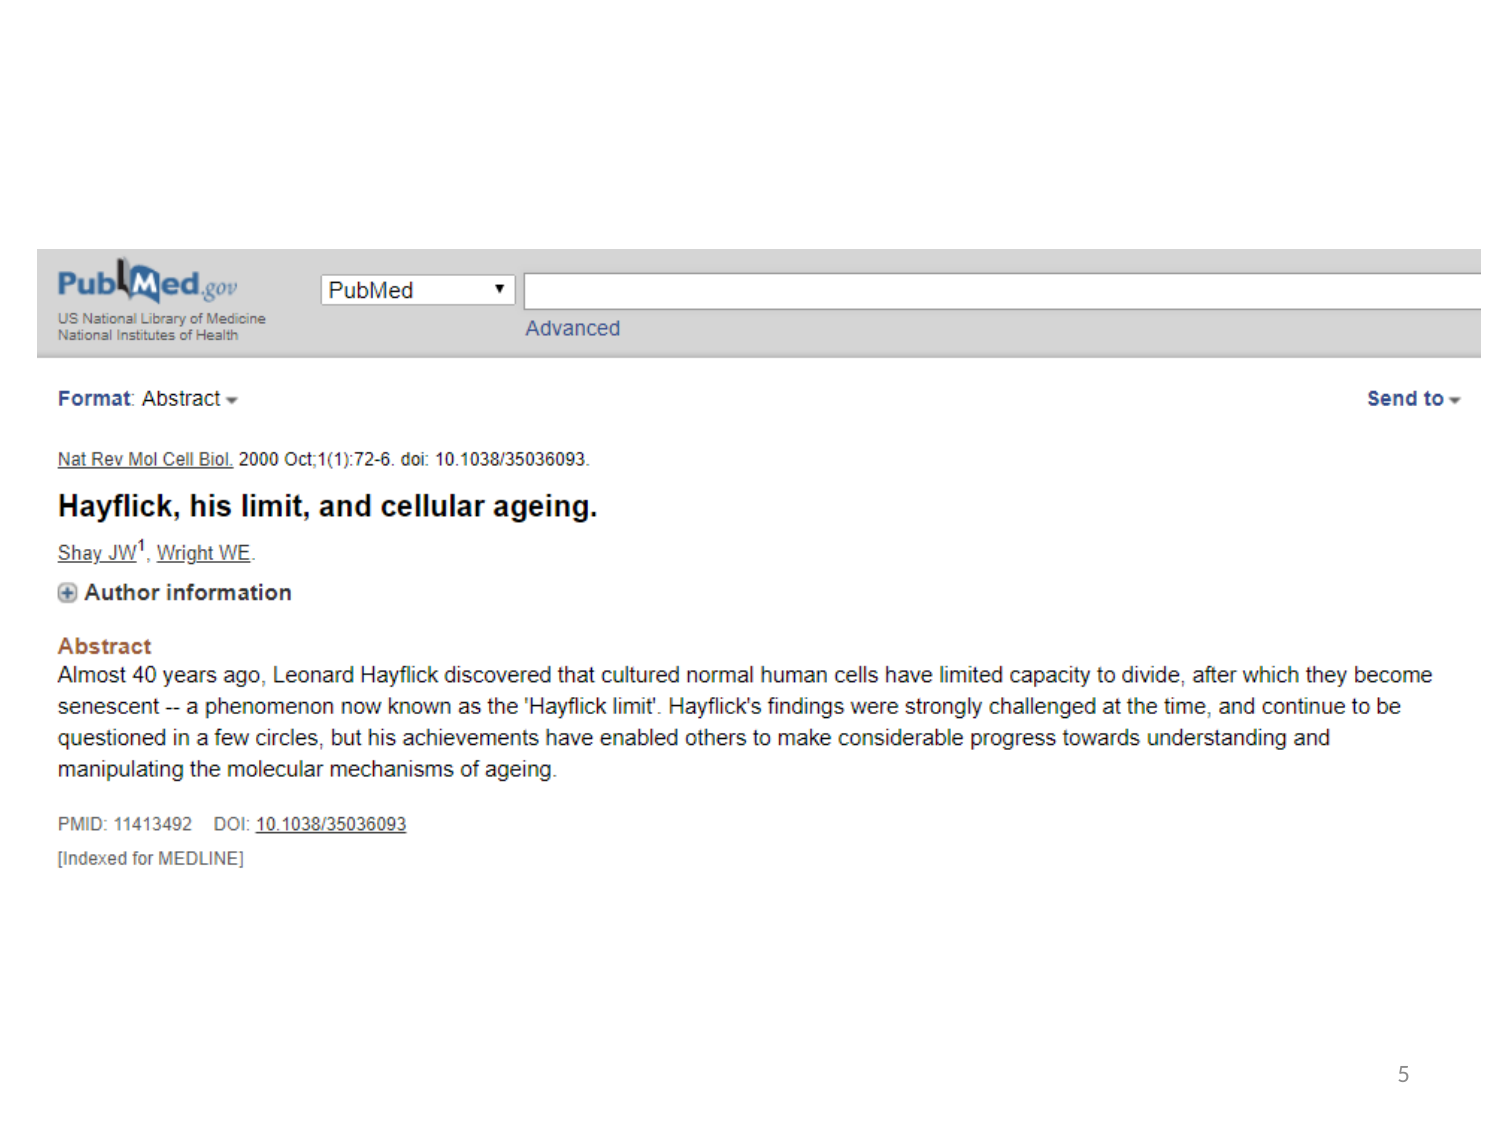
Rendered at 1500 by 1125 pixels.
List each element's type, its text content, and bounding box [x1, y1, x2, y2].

picture [37, 249, 1481, 880]
slide_number 5 [1074, 1042, 1425, 1103]
